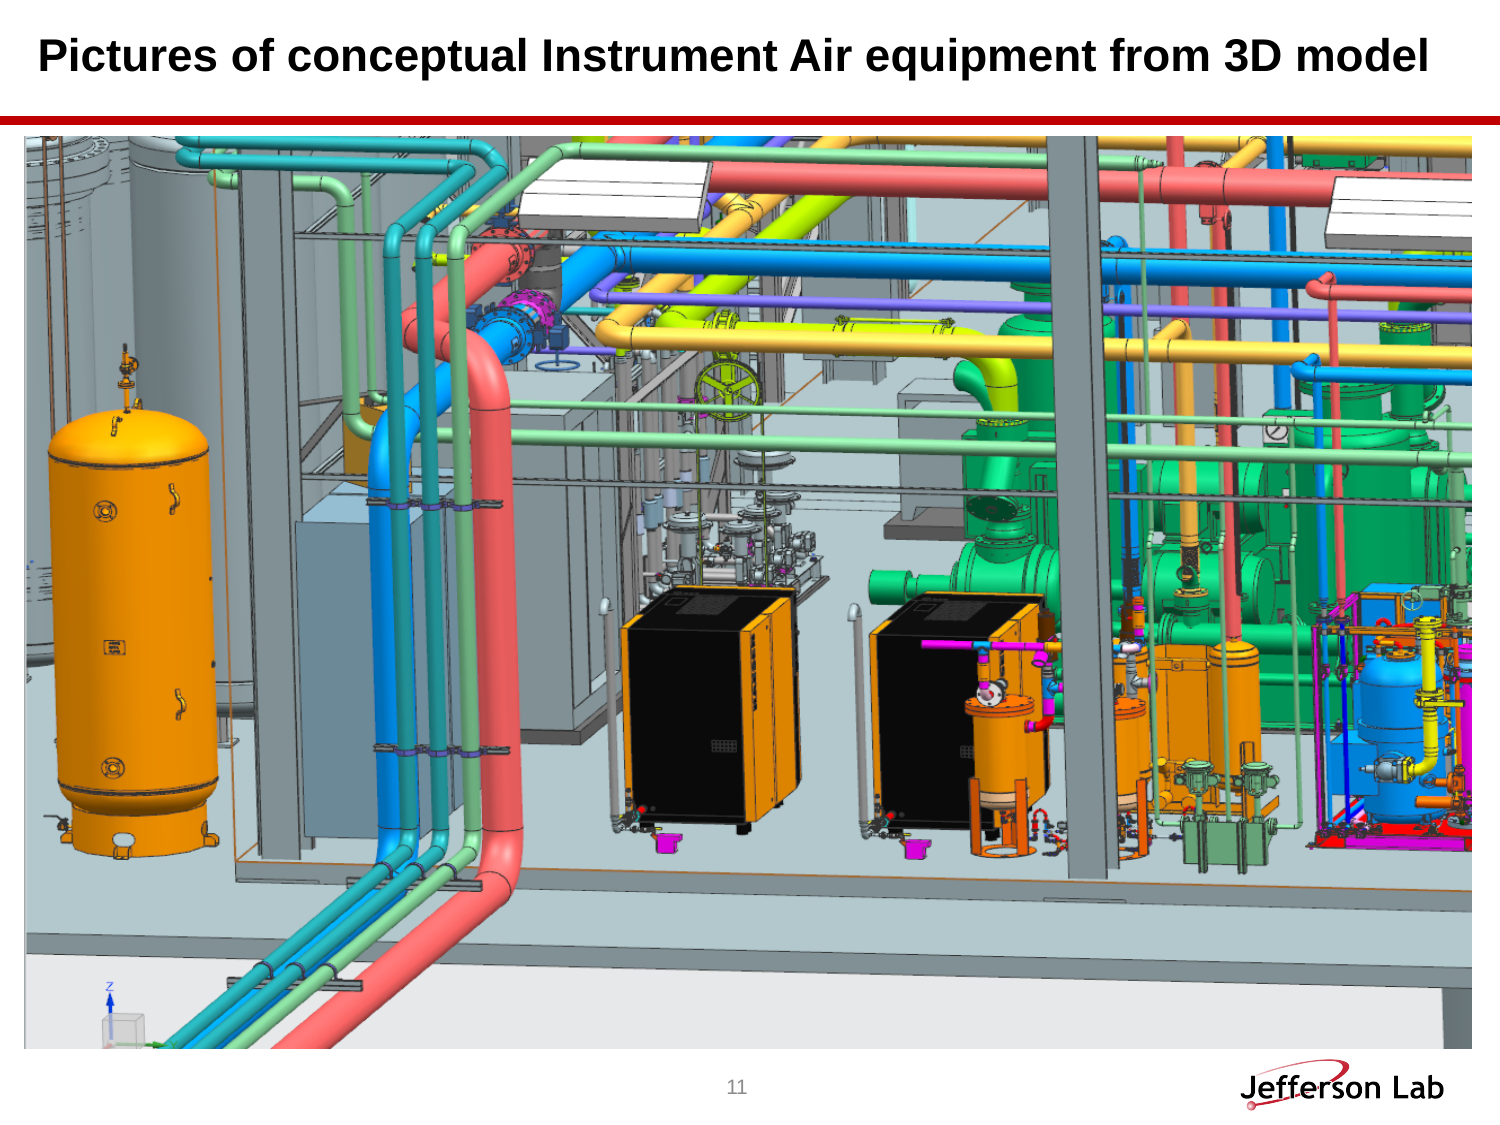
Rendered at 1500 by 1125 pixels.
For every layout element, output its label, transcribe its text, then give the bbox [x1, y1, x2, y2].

picture [22, 136, 1472, 1049]
title Pictures of conceptual Instrument Air equipment from 3D model [22, 16, 1457, 97]
picture [1238, 1051, 1457, 1122]
slide_number 11 [693, 1060, 782, 1111]
